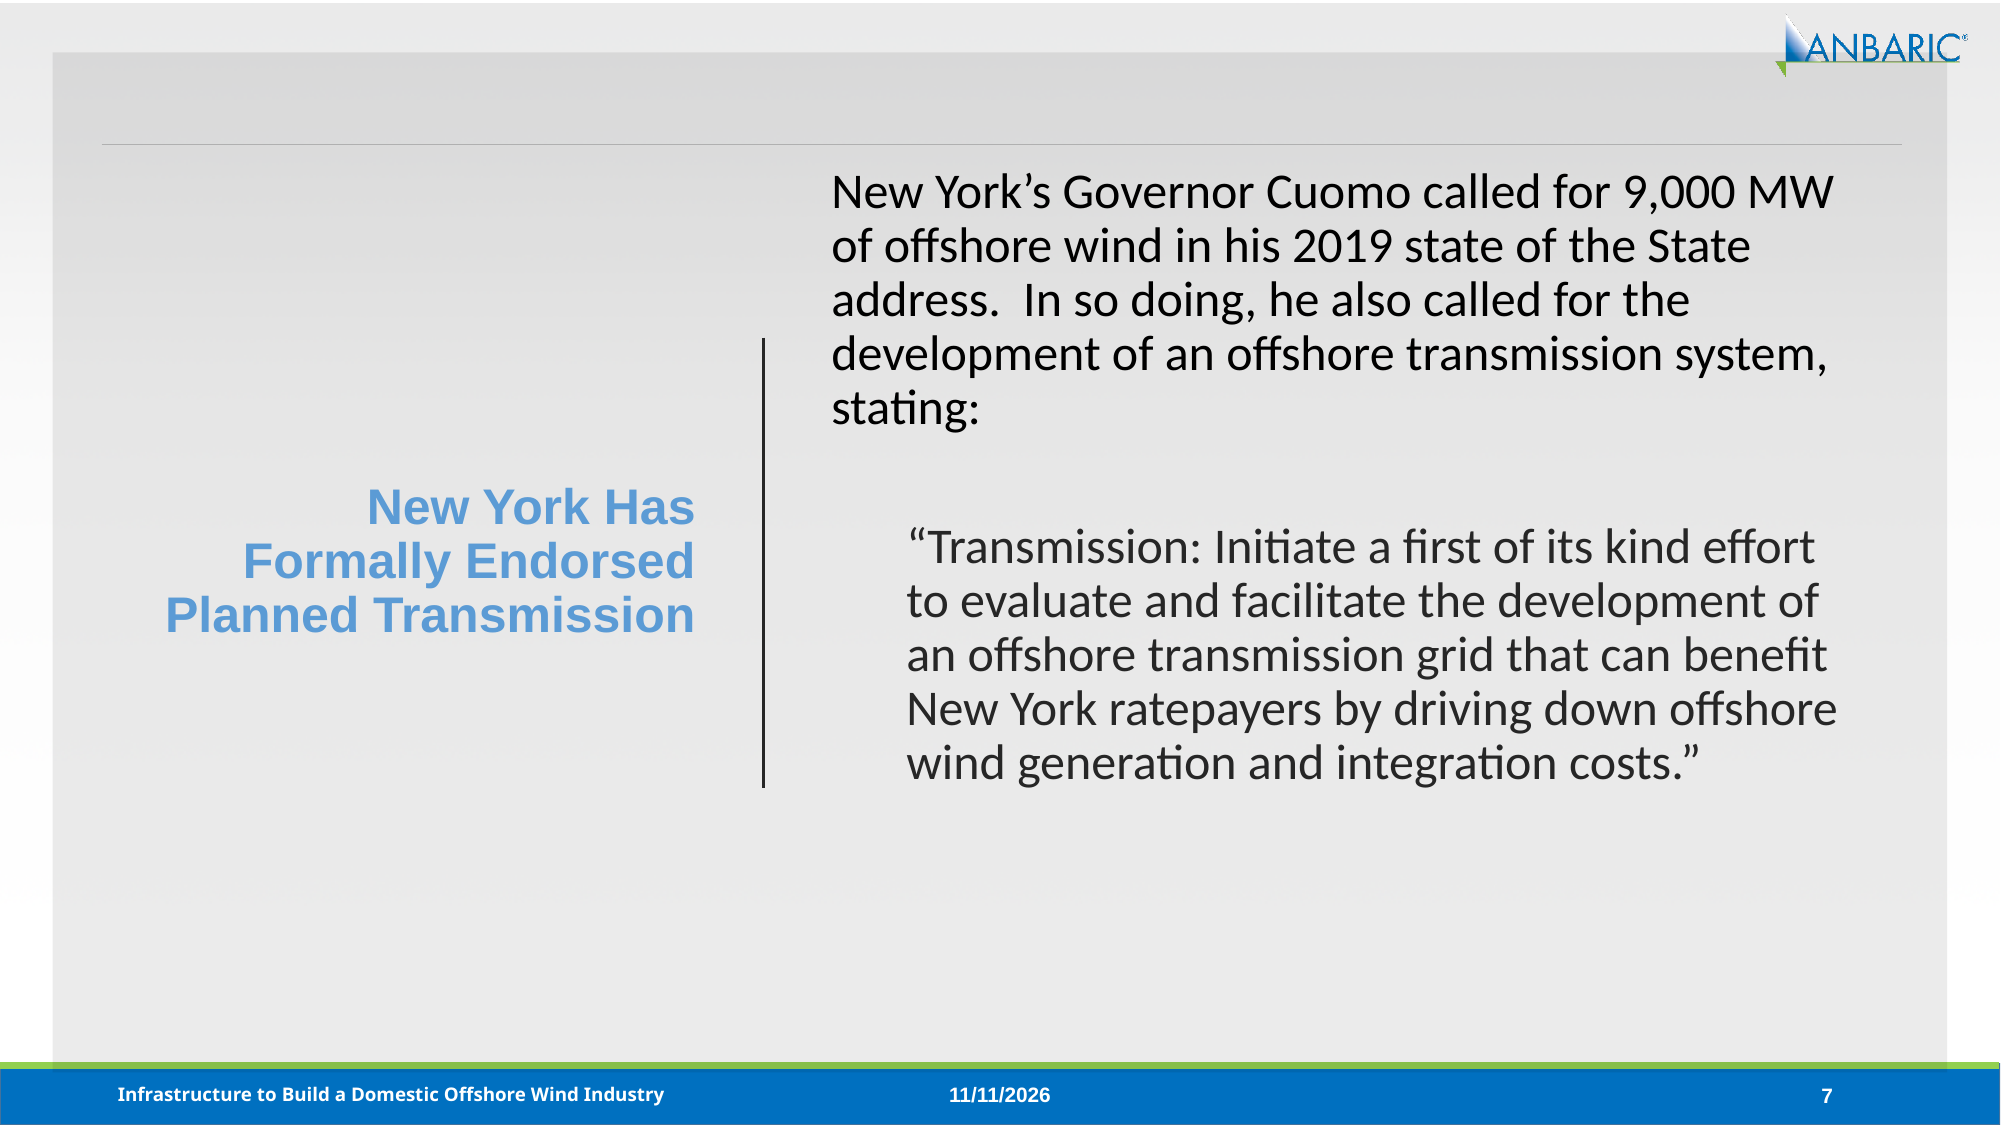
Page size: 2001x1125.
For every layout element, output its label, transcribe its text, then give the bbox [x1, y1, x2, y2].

list New York’s Governor Cuomo called for 9,000 MW of offshore wind in his 2019 state of the State address. In so doing, he also called for the development of an offshore transmission system, stating: “Transmission: Initiate a first of its kind effort to evaluate and facilitate the development of an offshore transmission grid that can benefit New York ratepayers by driving down offshore wind generation and integration costs.” [816, 158, 1863, 967]
title New York Has Formally Endorsed Planned Transmission [137, 158, 711, 967]
picture [0, 3, 2000, 1063]
text_box [52, 51, 1948, 1073]
